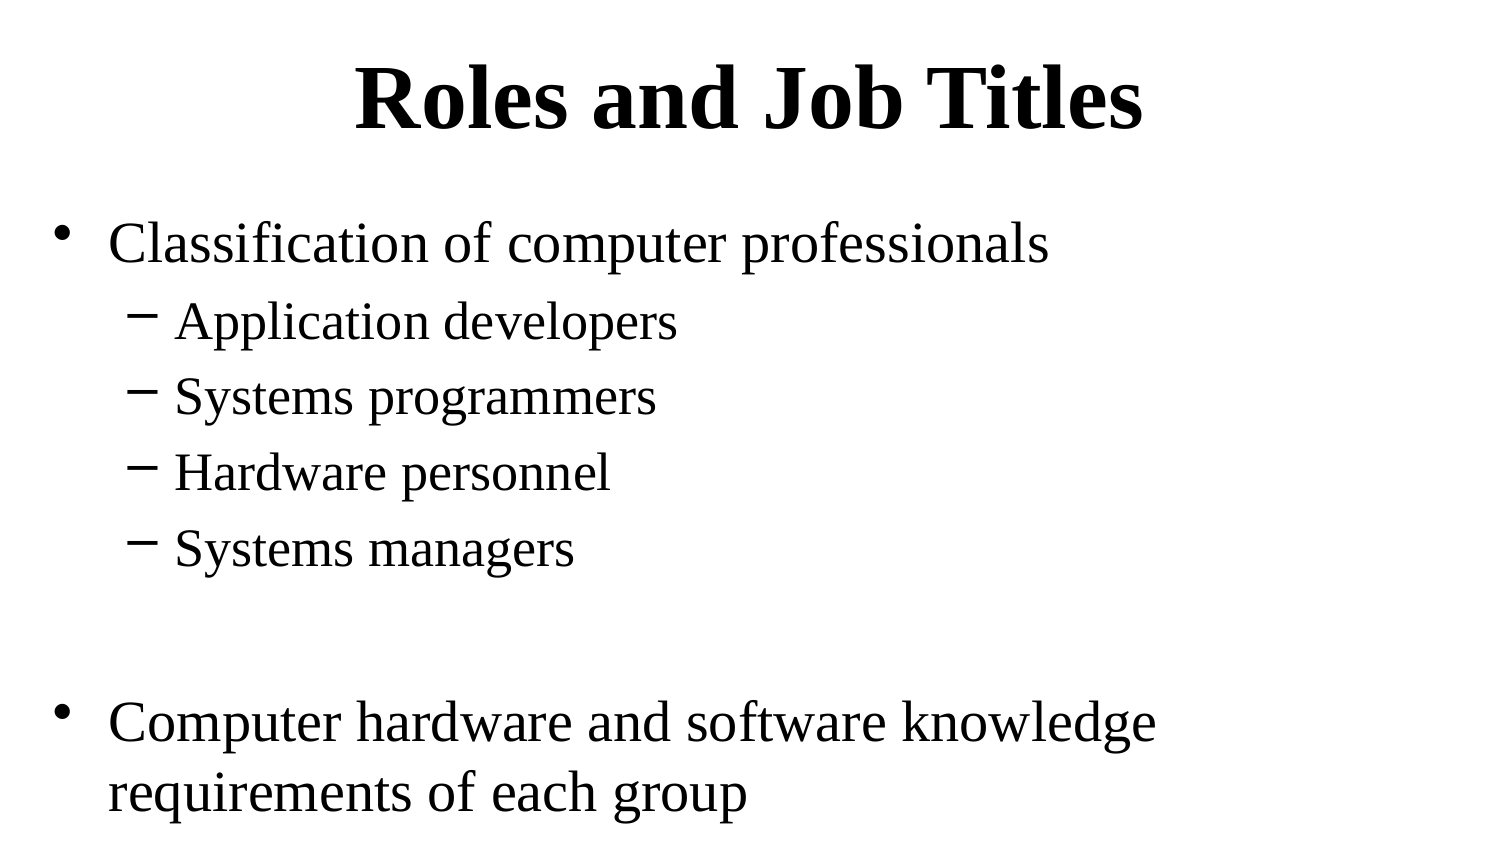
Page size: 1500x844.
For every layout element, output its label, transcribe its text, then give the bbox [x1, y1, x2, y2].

list Classification of computer professionals Application developers Systems programmers Hardware personnel Systems managers Computer hardware and software knowledge requirements of each group [37, 196, 1463, 704]
title Roles and Job Titles [37, 21, 1463, 163]
